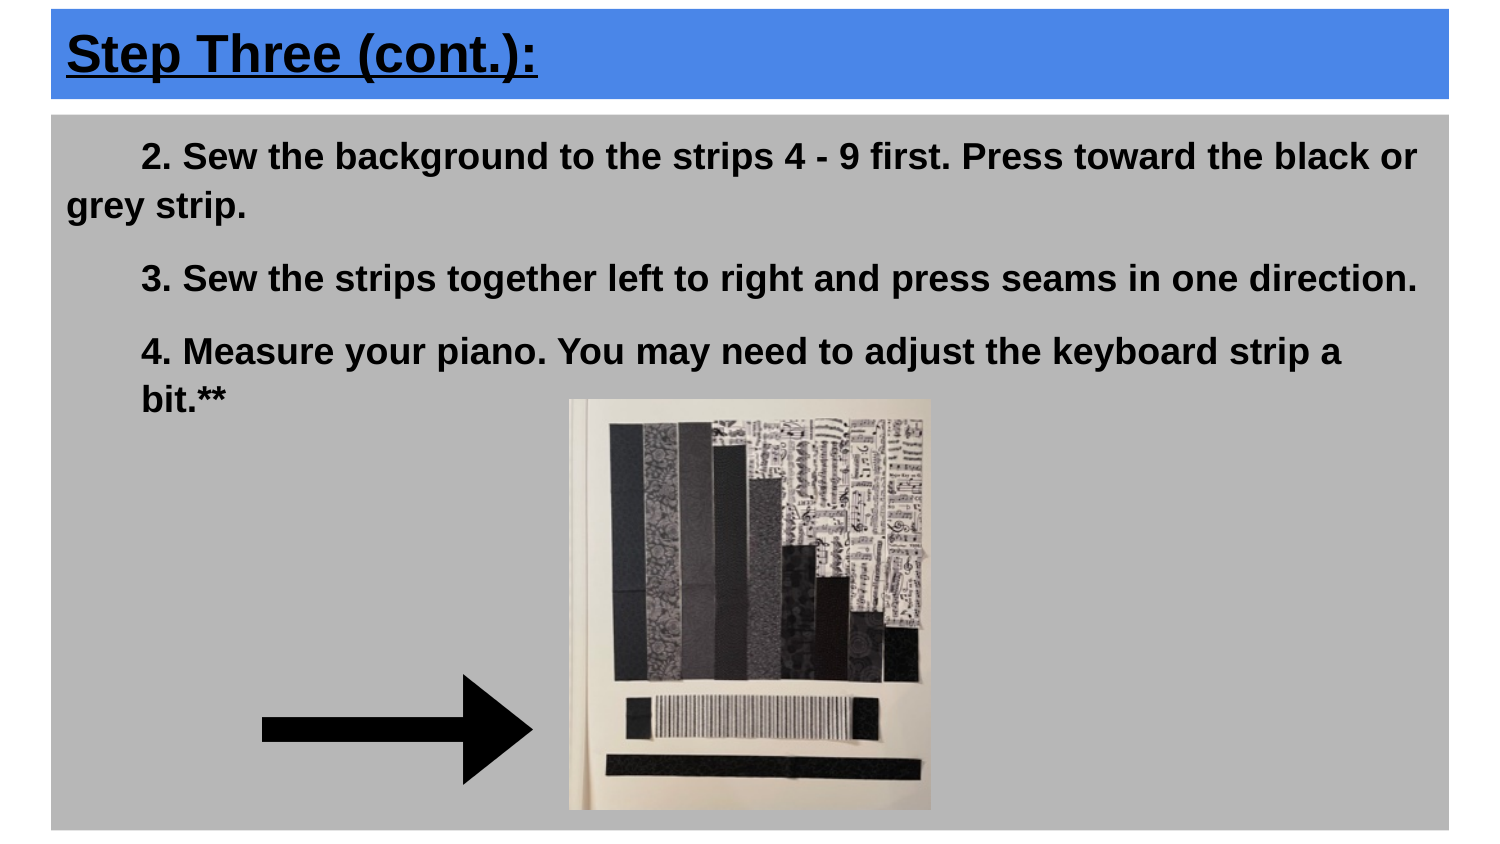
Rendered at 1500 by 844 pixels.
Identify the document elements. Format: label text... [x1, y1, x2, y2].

title Step Three (cont.): [51, 8, 1449, 100]
picture [569, 399, 931, 810]
picture [261, 674, 534, 785]
list 2. Sew the background to the strips 4 - 9 first. Press toward the black or grey strip. 3. Sew the strips together left to right and press seams in one direction. 4. Measure your piano. You may need to adjust the keyboard strip a bit.** [51, 114, 1449, 831]
